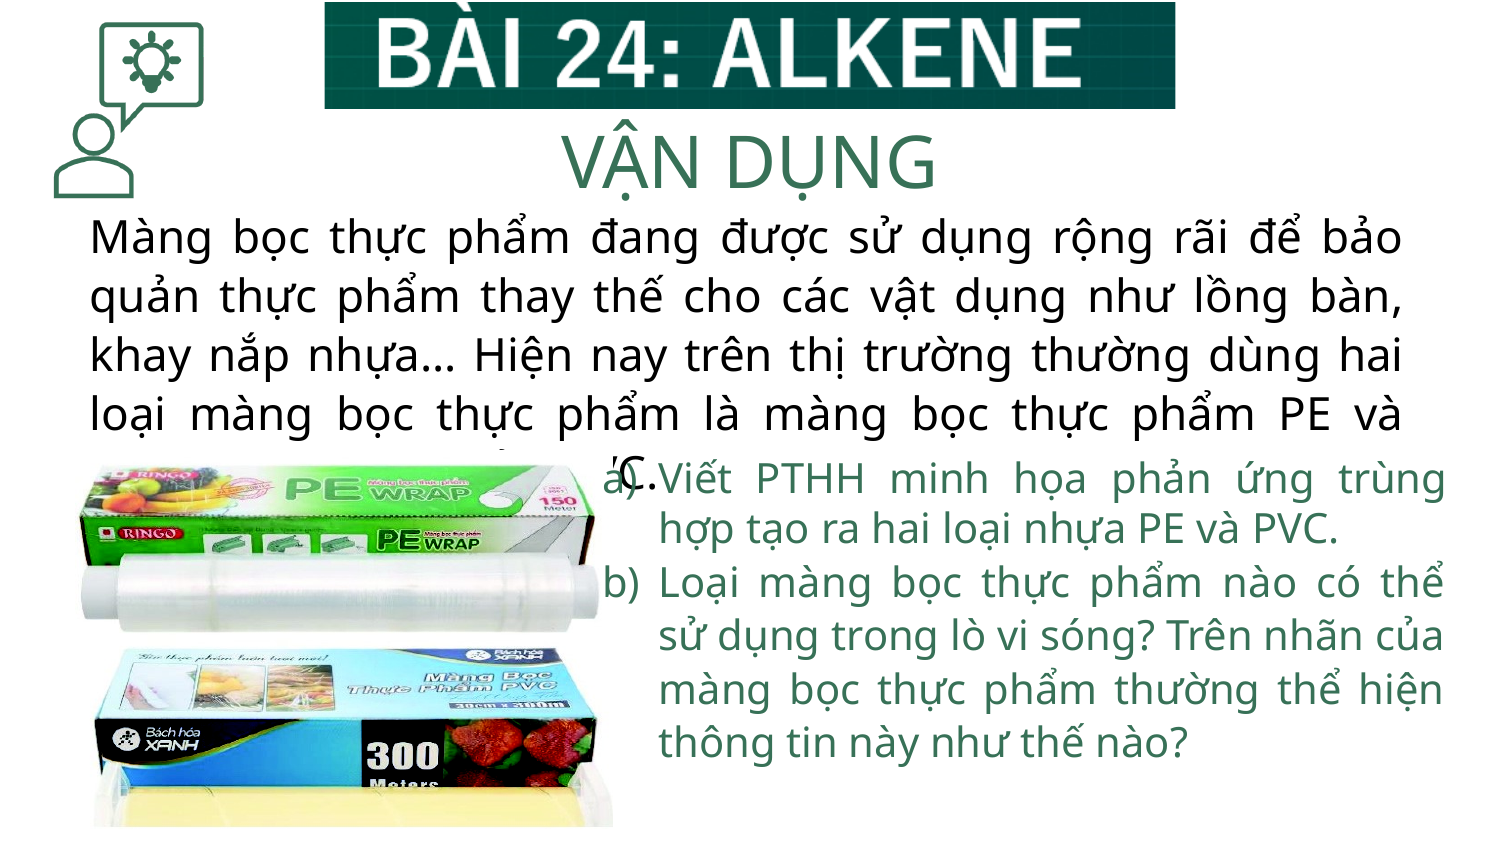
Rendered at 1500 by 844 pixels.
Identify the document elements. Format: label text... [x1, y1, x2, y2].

picture [324, 2, 1176, 109]
picture [24, 5, 232, 213]
text_box Viết PTHH minh họa phản ứng trùng hợp tạo ra hai loại nhựa PE và PVC. Loại màng bọc thực phẩm nào có thể sử dụng trong lò vi sóng? Trên nhãn của màng bọc thực phẩm thường thể hiện thông tin này như thế nào? [587, 444, 1463, 774]
picture [75, 450, 613, 841]
text_box Màng bọc thực phẩm đang được sử dụng rộng rãi để bảo quản thực phẩm thay thế cho các vật dụng như lồng bàn, khay nắp nhựa… Hiện nay trên thị trường thường dùng hai loại màng bọc thực phẩm là màng bọc thực phẩm PE và màng bọc thực phẩm PVC. [74, 196, 1425, 506]
text_box VẬN DỤNG [487, 109, 1013, 196]
